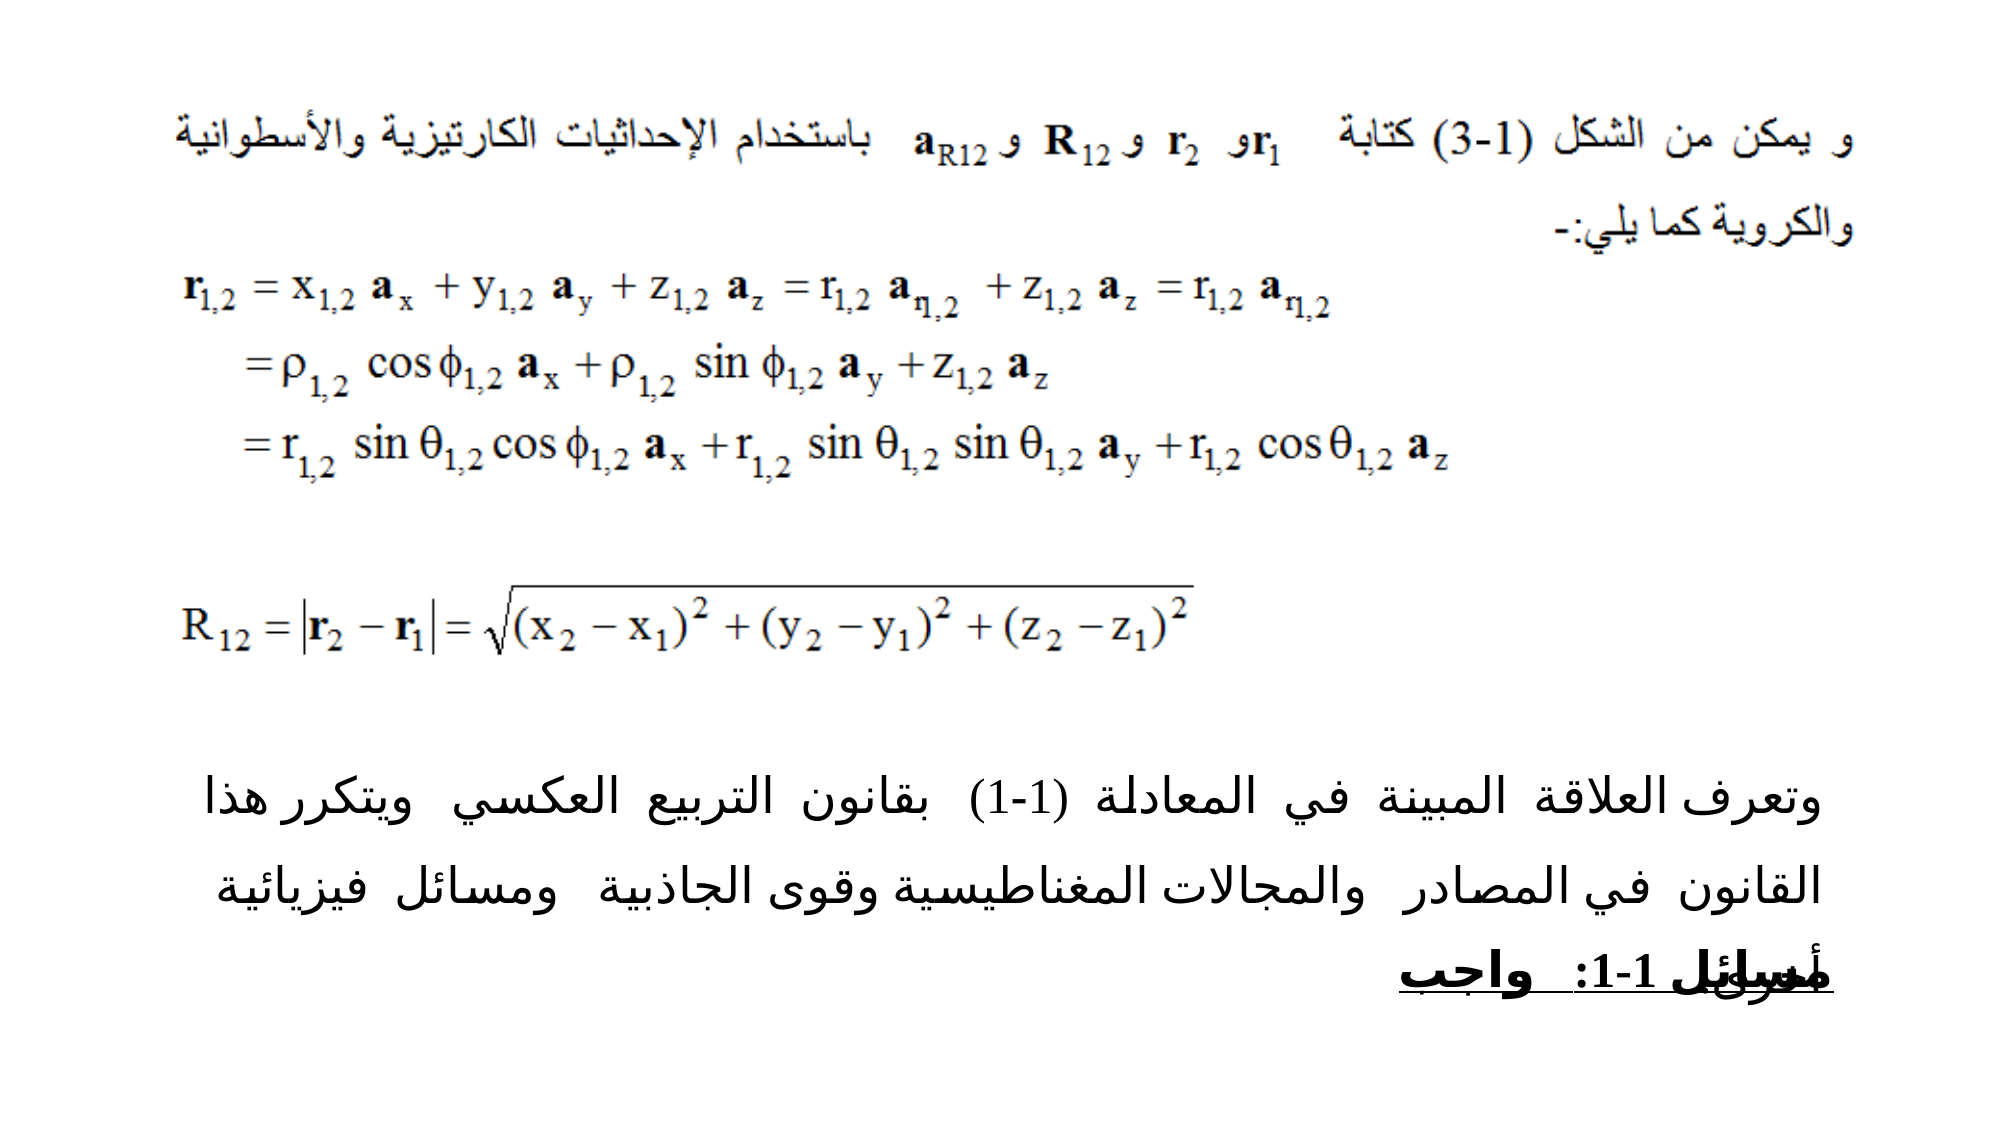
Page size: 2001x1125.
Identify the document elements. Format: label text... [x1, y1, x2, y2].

text_box مسائل 1-1: واجب [1384, 944, 1849, 1005]
picture [152, 89, 1875, 684]
text_box وتعرف العلاقة المبينة في المعادلة (1-1) بقانون التربيع العكسي ويتكرر هذا القانون في المصادر والمجالات المغناطيسية وقوى الجاذبية ومسائل فيزيائية أخرى. [188, 726, 1839, 1012]
